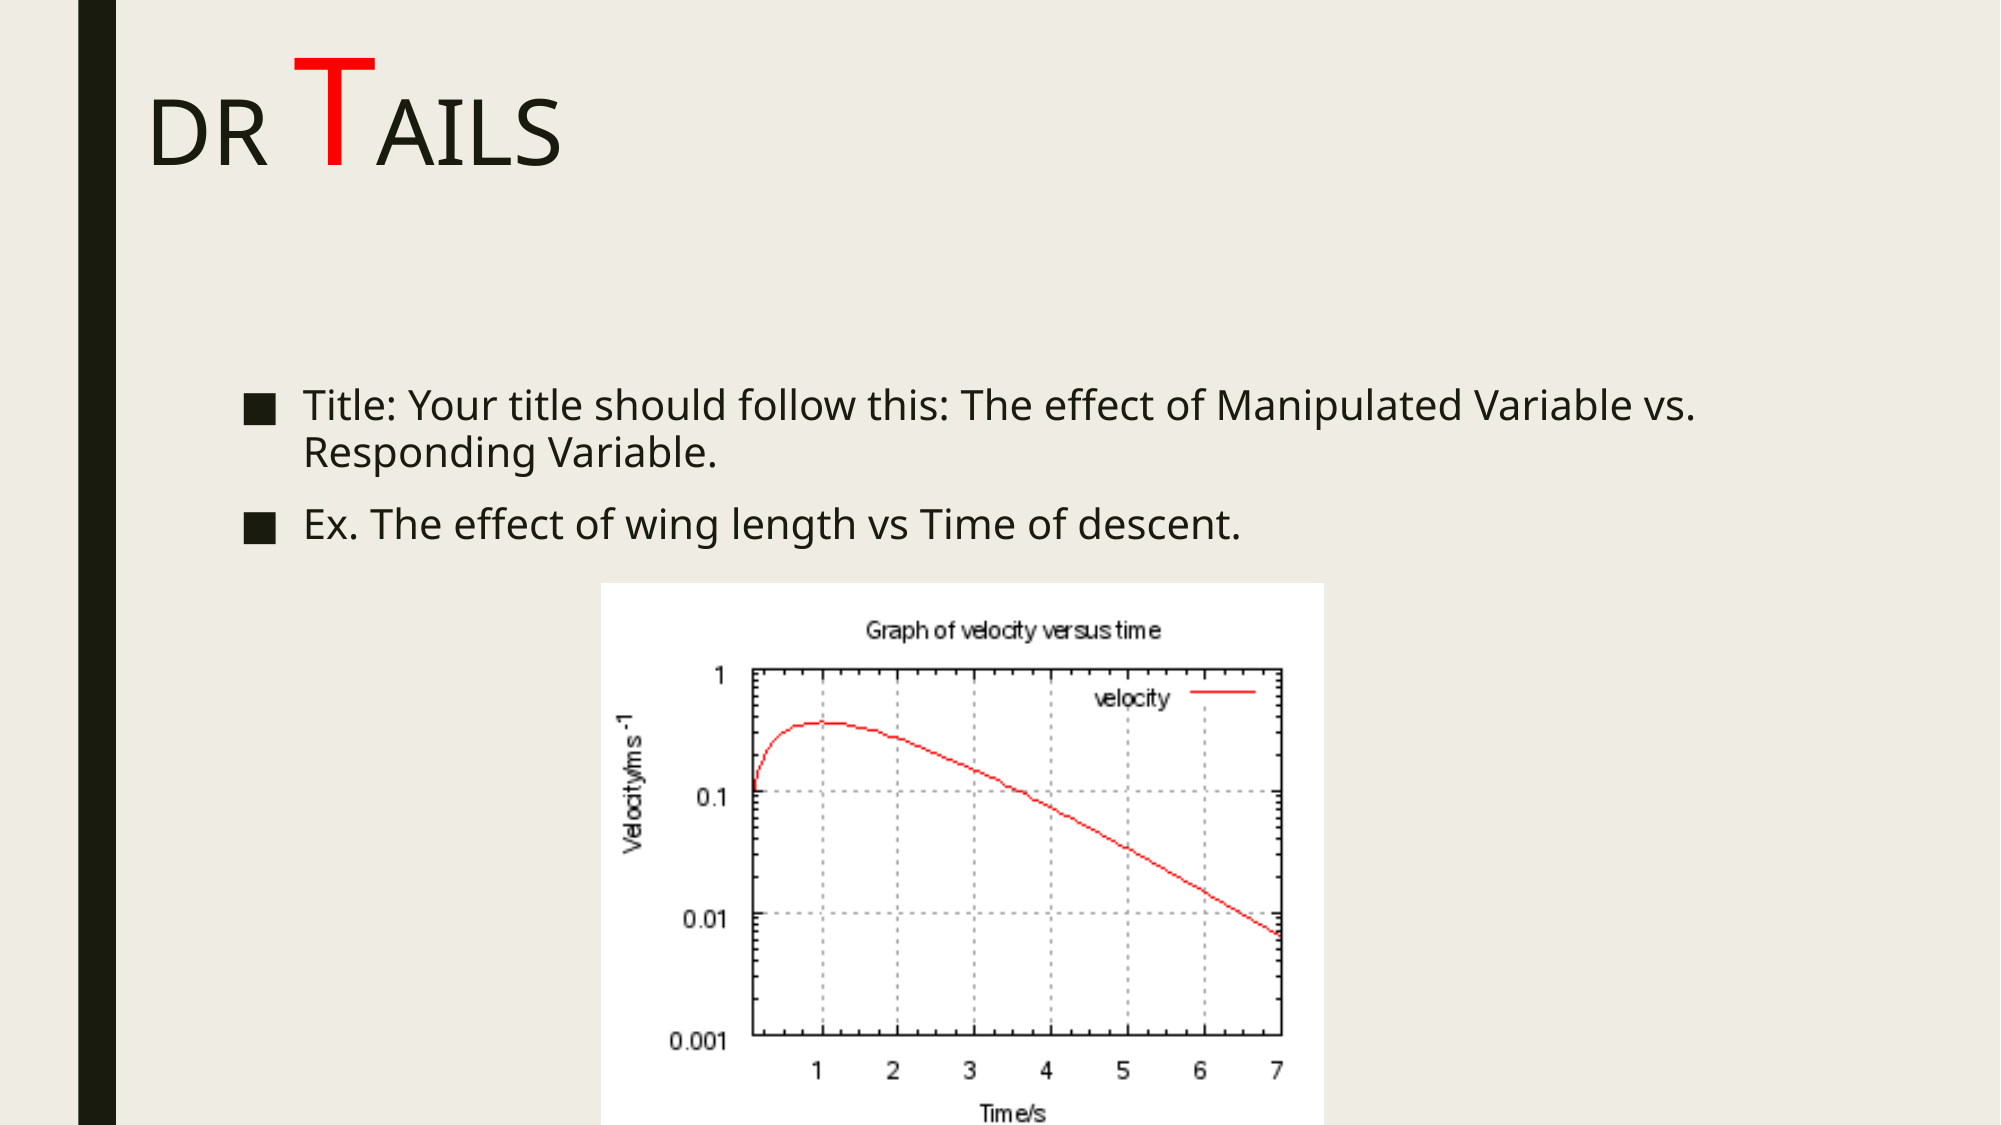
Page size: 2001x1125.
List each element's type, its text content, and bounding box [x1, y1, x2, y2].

picture [601, 583, 1324, 1125]
list Title: Your title should follow this: The effect of Manipulated Variable vs. Responding Variable. Ex. The effect of wing length vs Time of descent. [225, 375, 1800, 963]
title DR TAILS [130, 29, 1706, 274]
